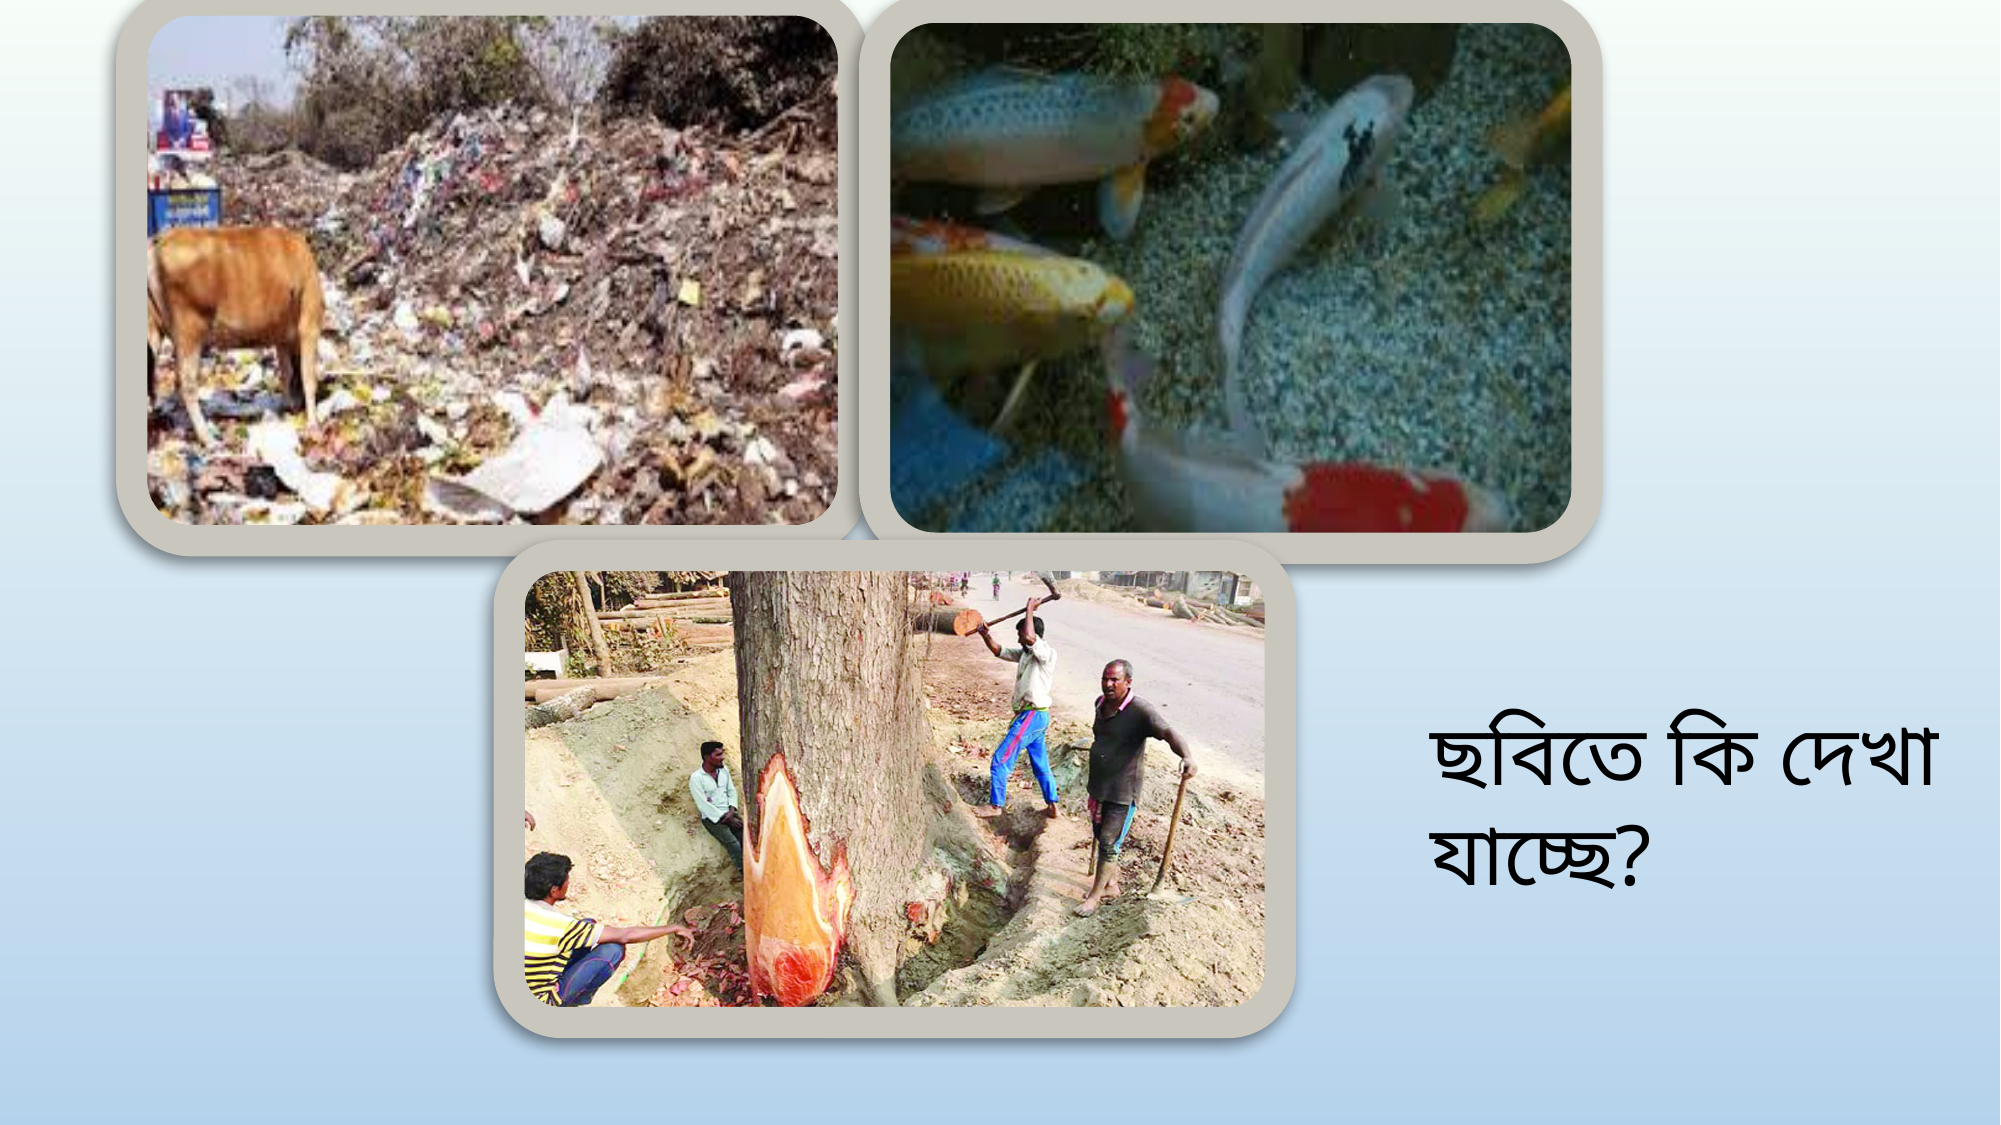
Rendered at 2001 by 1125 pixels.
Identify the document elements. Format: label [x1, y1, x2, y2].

text_box [131, 0, 1967, 1023]
